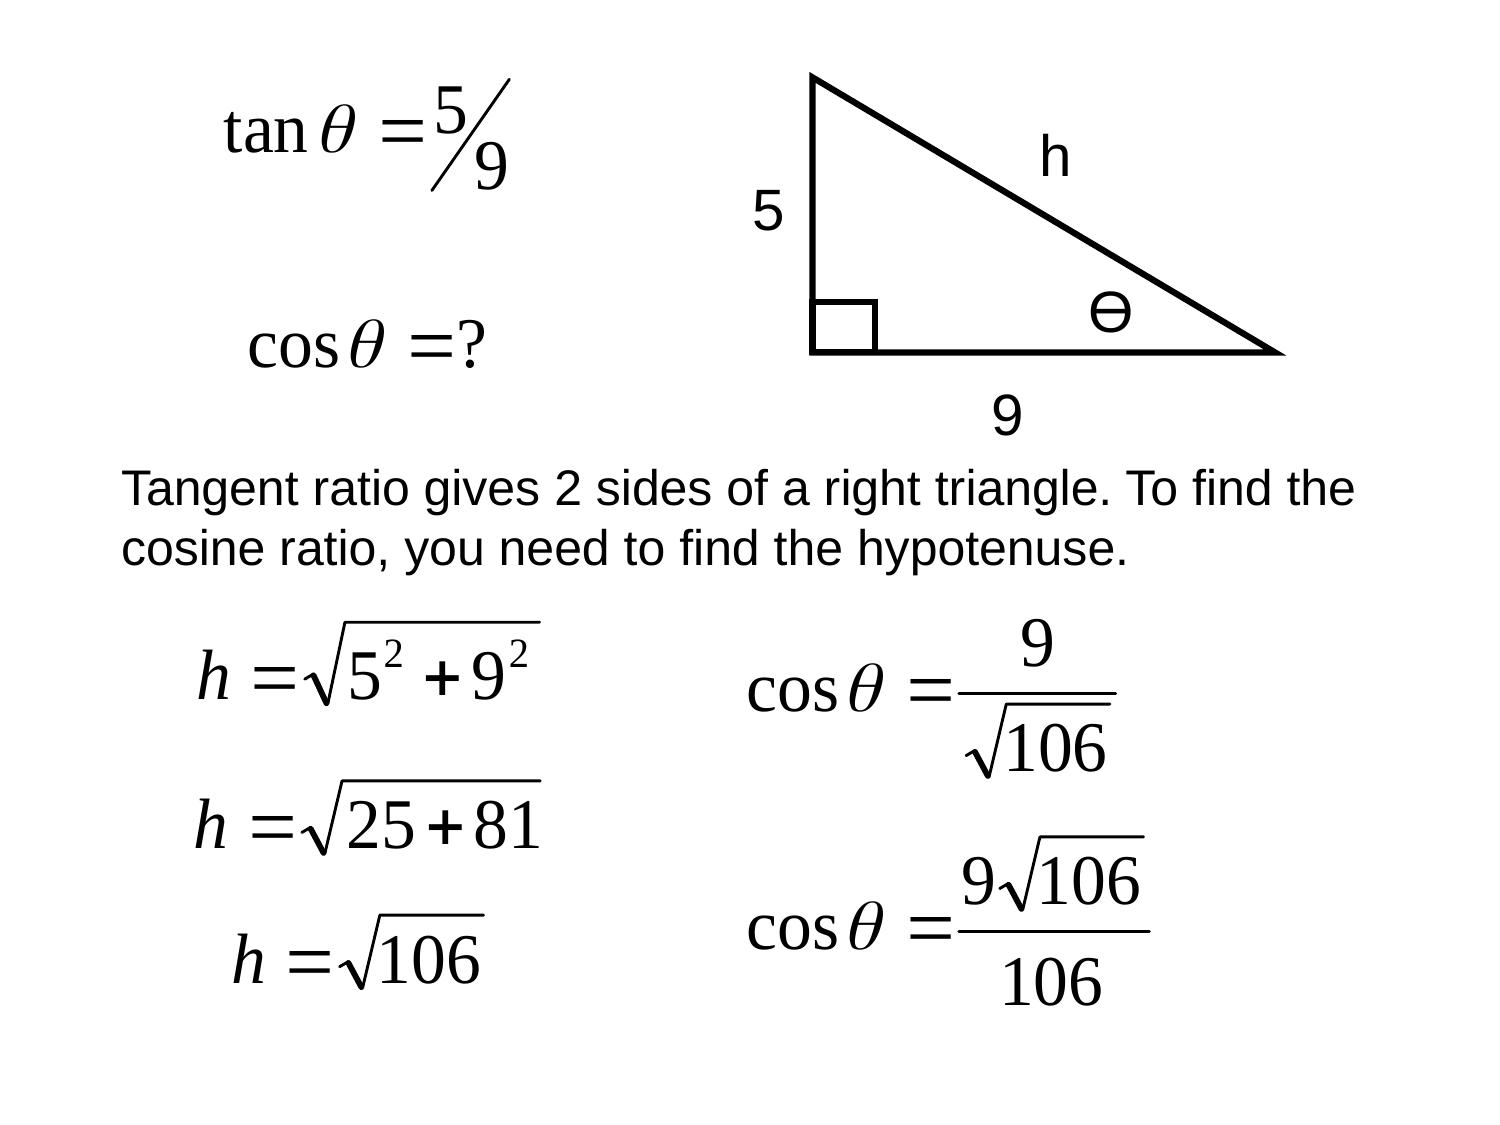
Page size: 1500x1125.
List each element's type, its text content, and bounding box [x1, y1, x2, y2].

text_box Tangent ratio gives 2 sides of a right triangle. To find the cosine ratio, you need to find the hypotenuse. [106, 448, 1432, 584]
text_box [737, 598, 1132, 795]
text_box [182, 765, 555, 873]
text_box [737, 818, 1167, 1022]
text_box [212, 63, 526, 207]
text_box 9 [976, 369, 1039, 448]
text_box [238, 302, 500, 386]
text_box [185, 603, 552, 724]
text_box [812, 77, 1276, 353]
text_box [220, 899, 500, 1007]
text_box 5 [737, 164, 800, 250]
